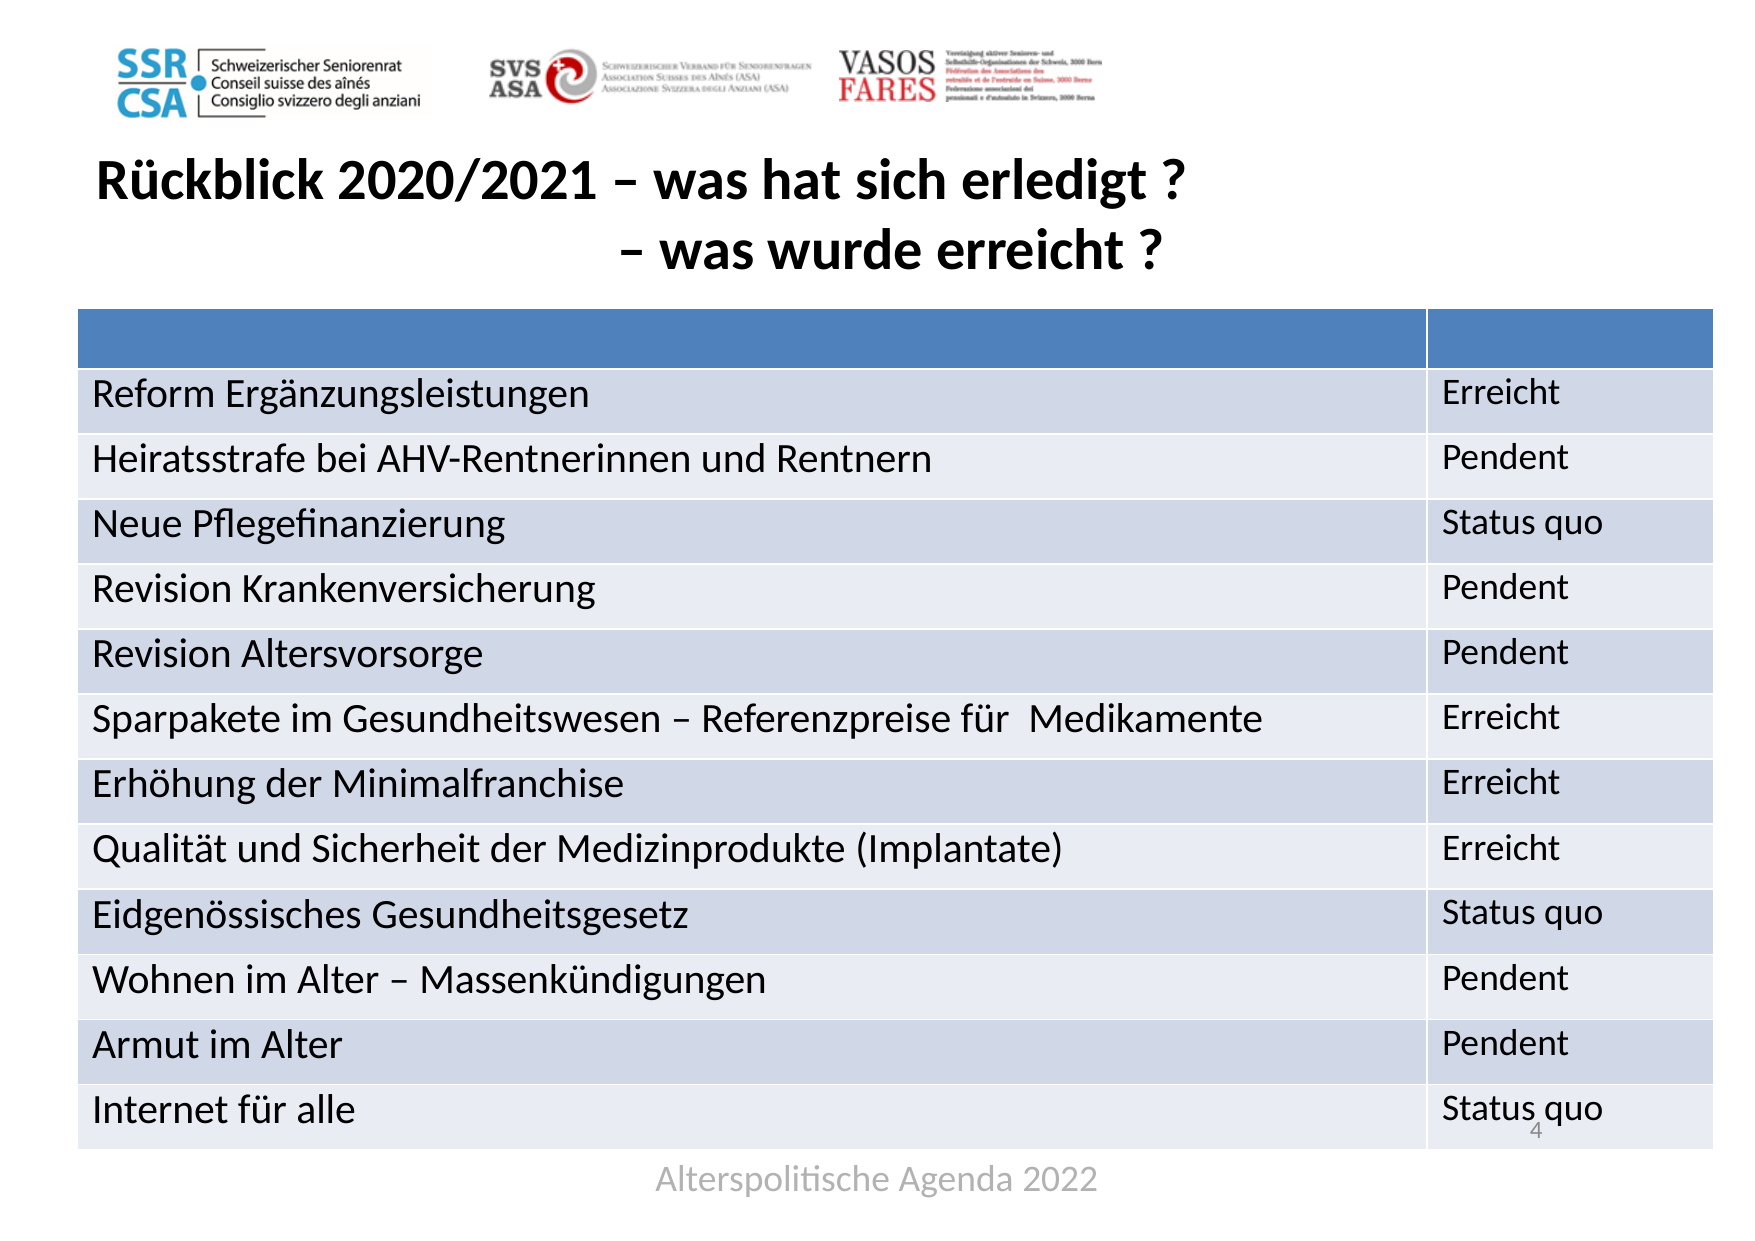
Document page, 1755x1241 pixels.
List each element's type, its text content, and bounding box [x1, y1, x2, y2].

table_cell Sparpakete im Gesundheitswesen – Referenzpreise für Medikamente [78, 695, 1426, 758]
table_cell Status quo [1428, 890, 1713, 954]
table_cell Erreicht [1428, 825, 1713, 888]
table_cell Status quo [1428, 1085, 1713, 1149]
slide_number 4 [1517, 1117, 1549, 1148]
table_cell Neue Pflegefinanzierung [78, 500, 1426, 563]
table_header [1428, 309, 1713, 368]
table_cell Pendent [1428, 1020, 1713, 1084]
table_cell Status quo [1428, 500, 1713, 563]
table_cell Erreicht [1428, 370, 1713, 433]
footer Alterspolitische Agenda 2022 [596, 1153, 1158, 1216]
table_cell Heiratsstrafe bei AHV-Rentnerinnen und Rentnern [78, 435, 1426, 498]
table_cell Pendent [1428, 565, 1713, 628]
table_cell Internet für alle [78, 1085, 1426, 1149]
table_cell Qualität und Sicherheit der Medizinprodukte (Implantate) [78, 825, 1426, 888]
picture [114, 44, 433, 121]
table_cell Erhöhung der Minimalfranchise [78, 760, 1426, 823]
table_cell Erreicht [1428, 695, 1713, 758]
table_cell Pendent [1428, 955, 1713, 1019]
table_cell Reform Ergänzungsleistungen [78, 370, 1426, 433]
title Rückblick 2020/2021 – was hat sich erledigt ? – was wurde erreicht ? [85, 138, 1715, 307]
table_cell Armut im Alter [78, 1020, 1426, 1084]
table_cell Wohnen im Alter – Massenkündigungen [78, 955, 1426, 1019]
picture [489, 45, 814, 112]
table_cell Revision Altersvorsorge [78, 630, 1426, 693]
picture [839, 49, 1103, 102]
table_header [78, 309, 1426, 368]
table_cell Erreicht [1428, 760, 1713, 823]
table_cell Pendent [1428, 435, 1713, 498]
table_cell Eidgenössisches Gesundheitsgesetz [78, 890, 1426, 954]
table_cell Pendent [1428, 630, 1713, 693]
table_cell Revision Krankenversicherung [78, 565, 1426, 628]
